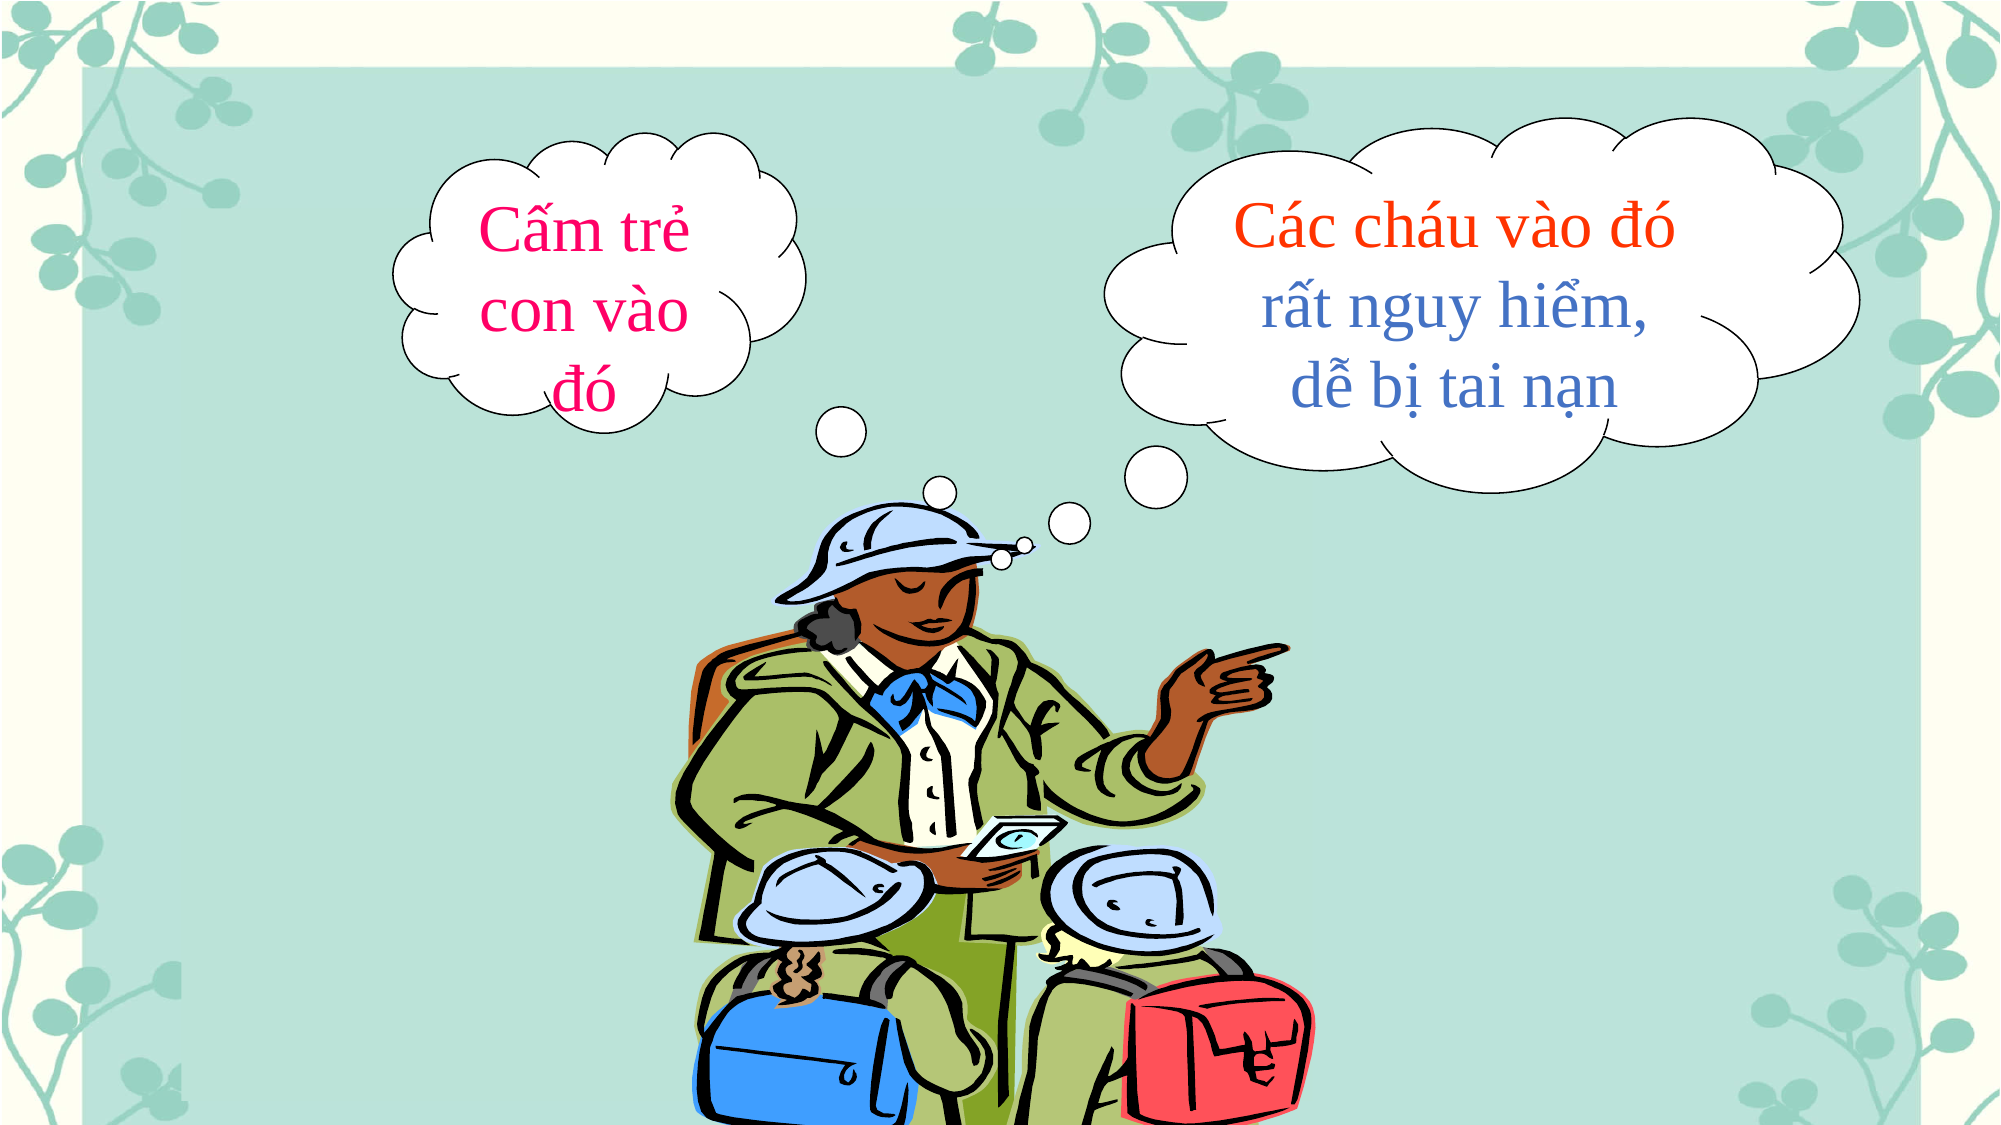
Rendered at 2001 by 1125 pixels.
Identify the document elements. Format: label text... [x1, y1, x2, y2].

text_box Các cháu vào đó rất nguy hiểm, dễ bị tai nạn [1124, 446, 1188, 497]
text_box Cấm trẻ con vào đó [392, 133, 806, 434]
picture [4, 2, 2000, 1125]
text_box Cấm trẻ con vào đó [923, 476, 957, 497]
text_box Các cháu vào đó rất nguy hiểm, dễ bị tai nạn [1104, 118, 1860, 494]
text_box Cấm trẻ con vào đó [816, 406, 867, 457]
